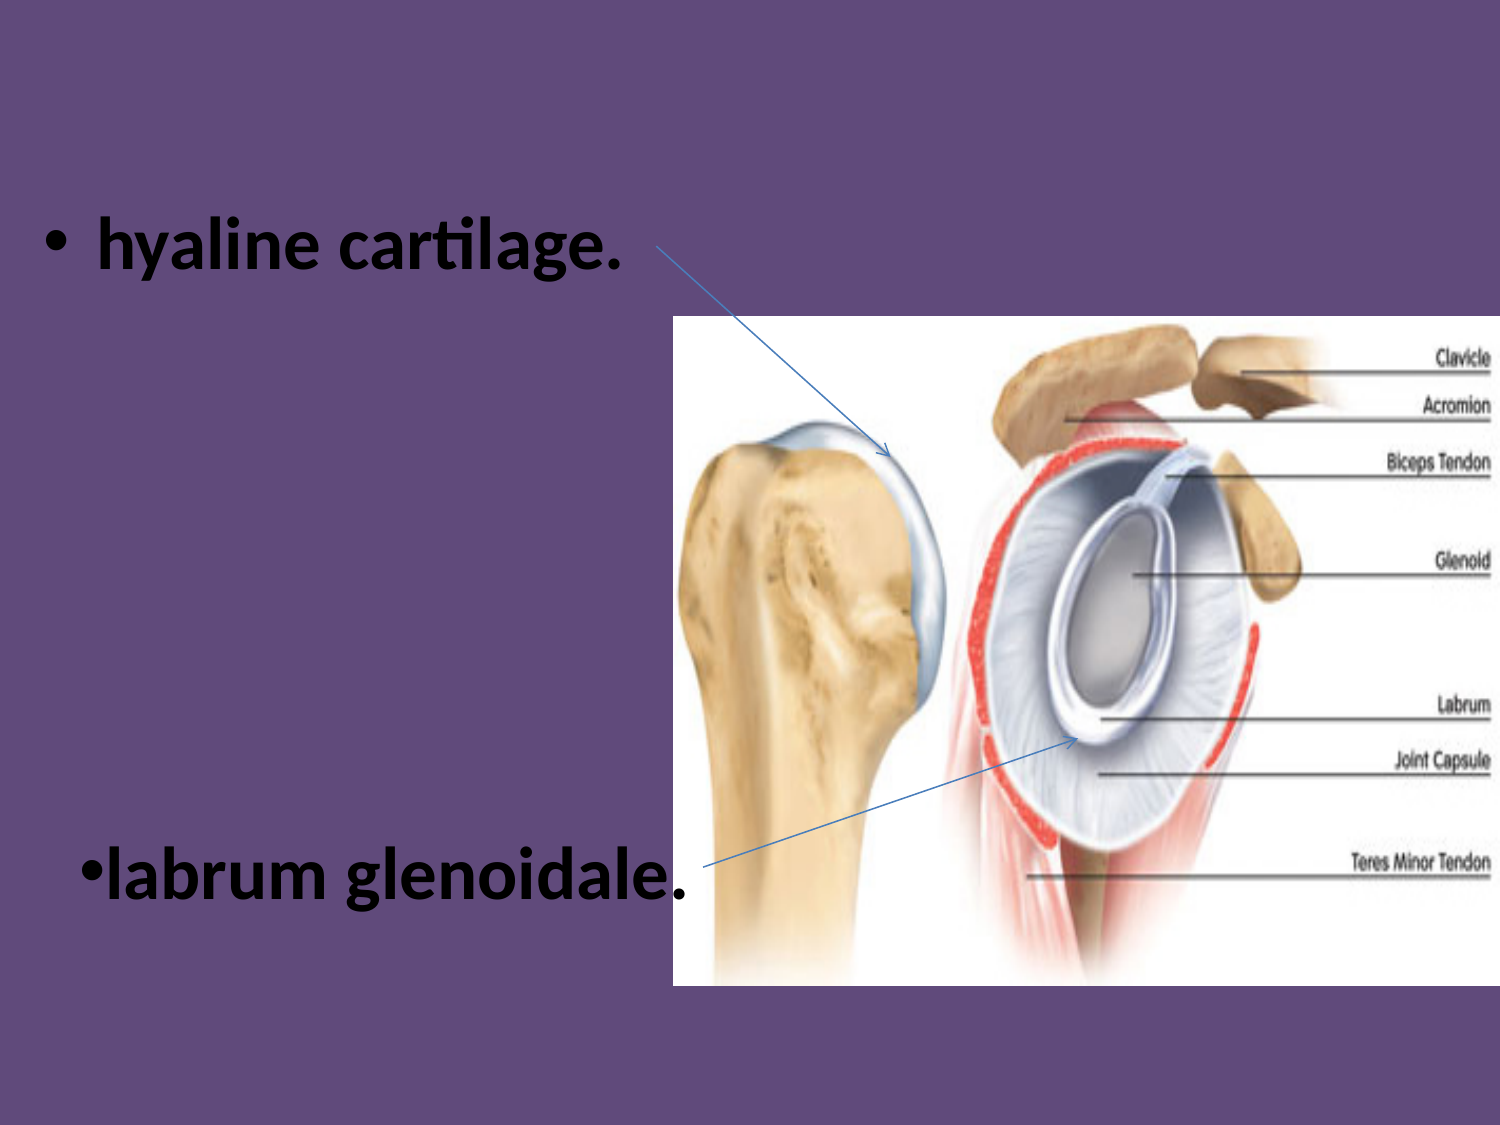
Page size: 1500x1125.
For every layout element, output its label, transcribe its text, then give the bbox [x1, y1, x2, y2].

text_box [655, 245, 891, 458]
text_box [702, 738, 1079, 868]
picture [673, 316, 1500, 987]
text_box hyaline cartilage. labrum glenoidale. [0, 187, 715, 923]
